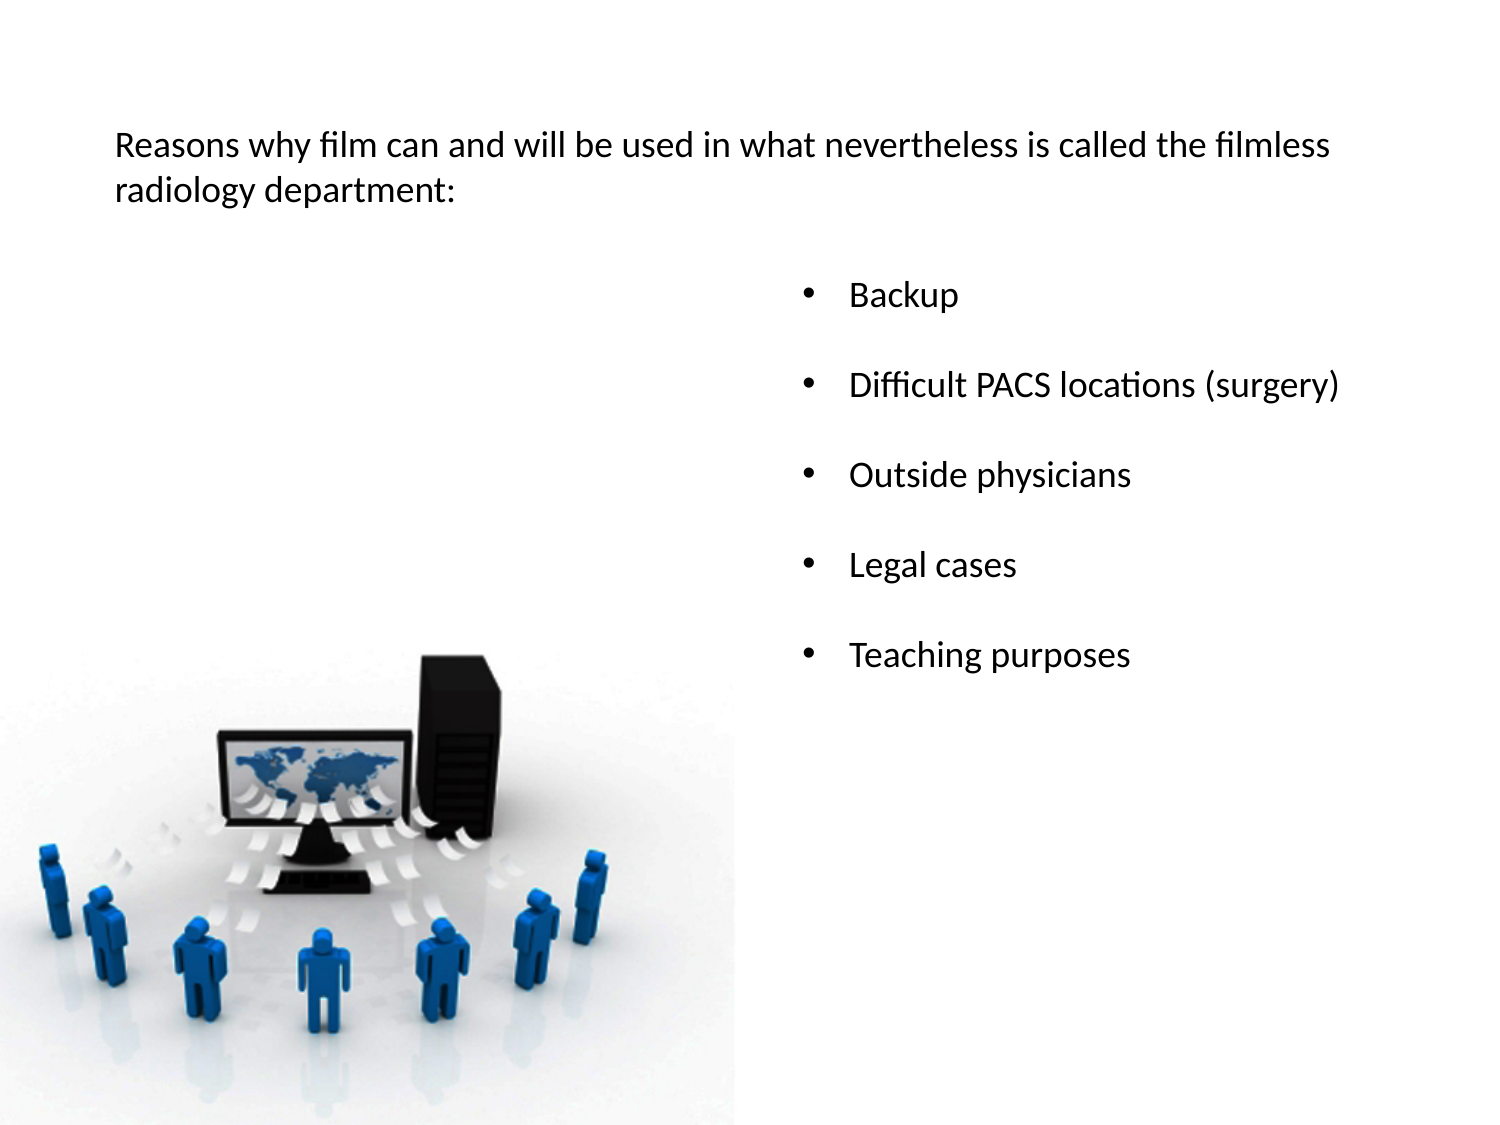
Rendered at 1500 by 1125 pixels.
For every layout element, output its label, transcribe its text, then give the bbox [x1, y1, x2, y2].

picture [0, 0, 1500, 1125]
text_box Backup Difficult PACS locations (surgery) Outside physicians Legal cases Teaching purposes [787, 262, 1475, 683]
text_box Reasons why film can and will be used in what nevertheless is called the filmless radiology department: [99, 112, 1425, 218]
